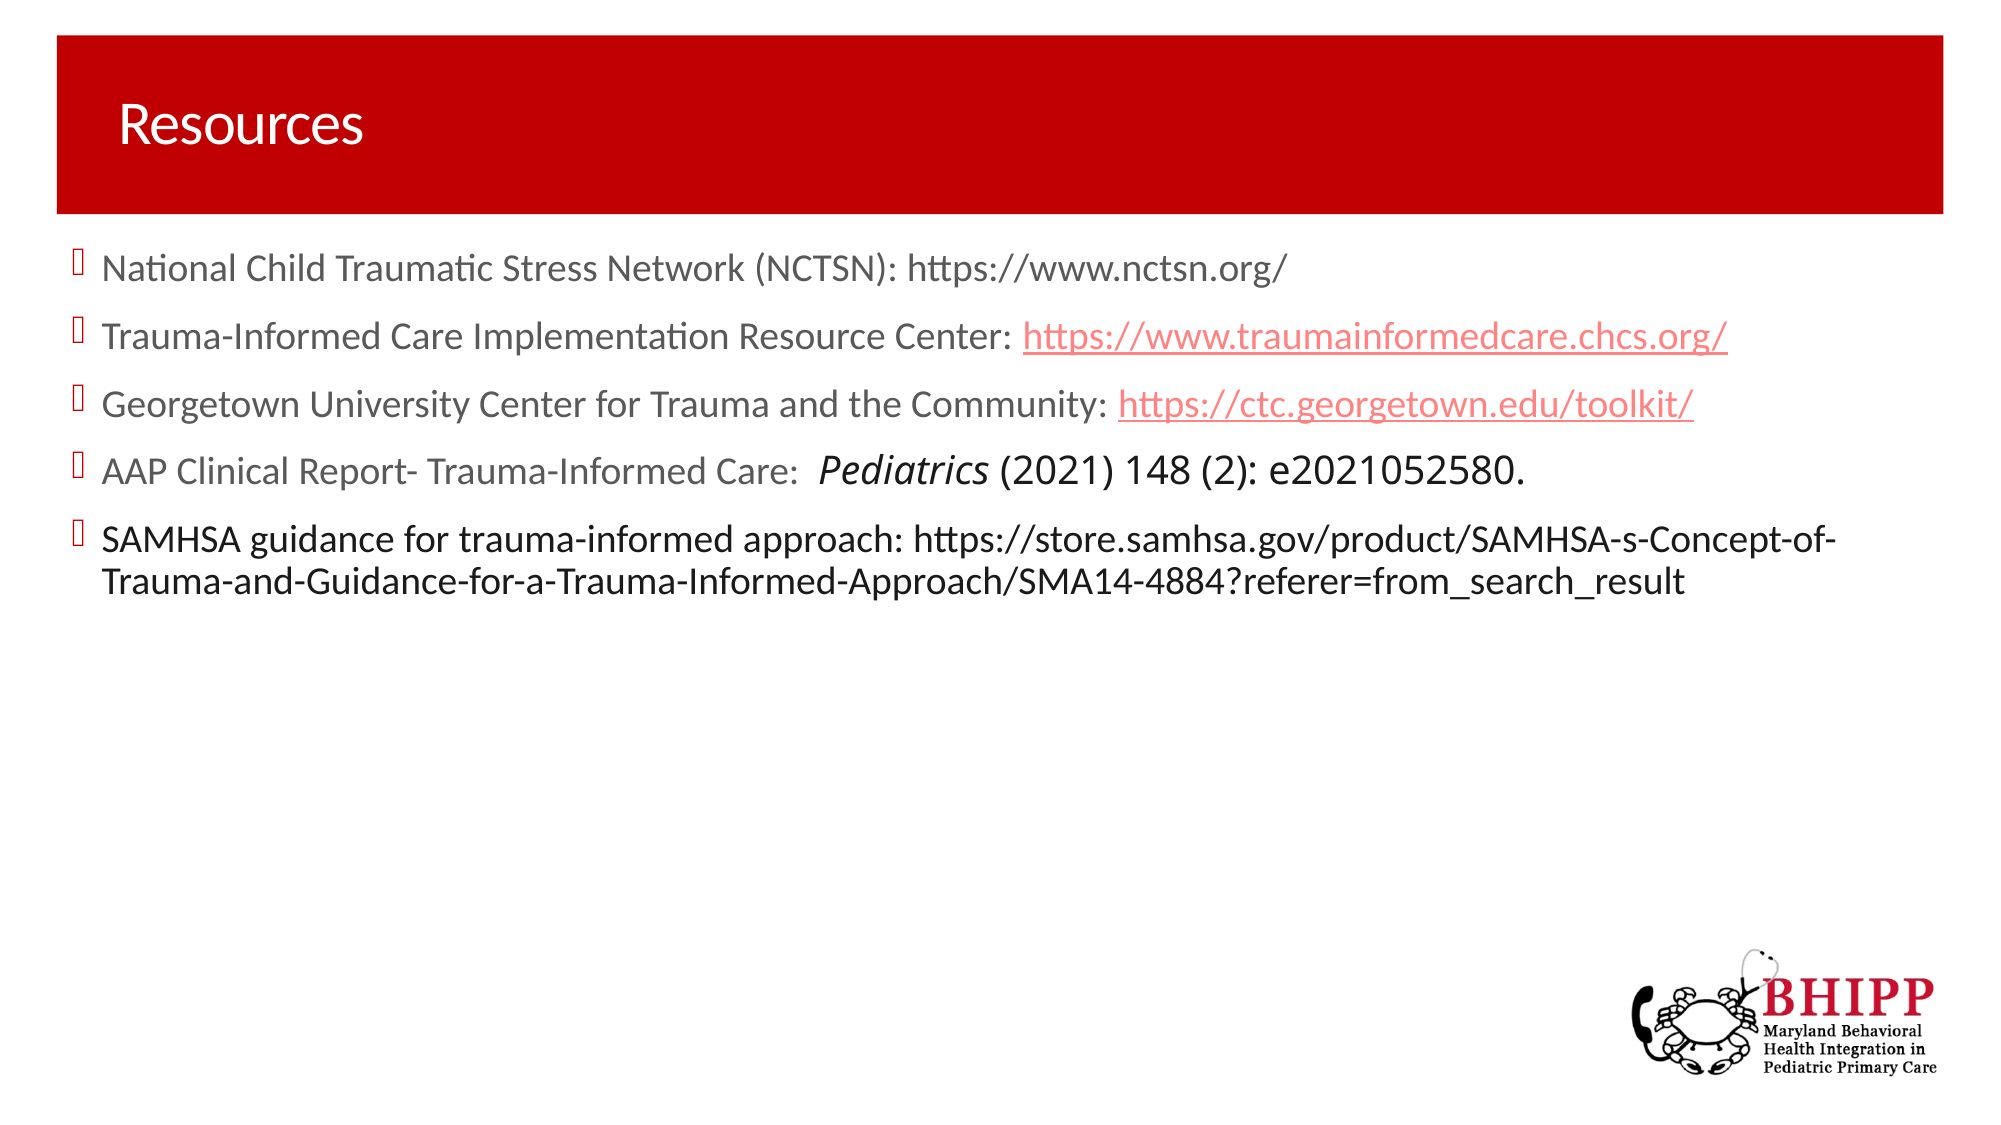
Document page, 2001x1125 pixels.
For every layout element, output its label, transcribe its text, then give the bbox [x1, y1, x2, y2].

title Resources [103, 50, 1835, 200]
list National Child Traumatic Stress Network (NCTSN): https://www.nctsn.org/ Trauma-Informed Care Implementation Resource Center: https://www.traumainformedcare.chcs.org/ Georgetown University Center for Trauma and the Community: https://ctc.georgetown.edu/toolkit/ AAP Clinical Report- Trauma-Informed Care: Pediatrics (2021) 148 (2): e2021052580. SAMHSA guidance for trauma-informed approach: https://store.samhsa.gov/product/SAMHSA-s-Concept-of-Trauma-and-Guidance-for-a-Trauma-Informed-Approach/SMA14-4884?referer=from_search_result [56, 239, 1944, 875]
picture [1602, 921, 1964, 1103]
